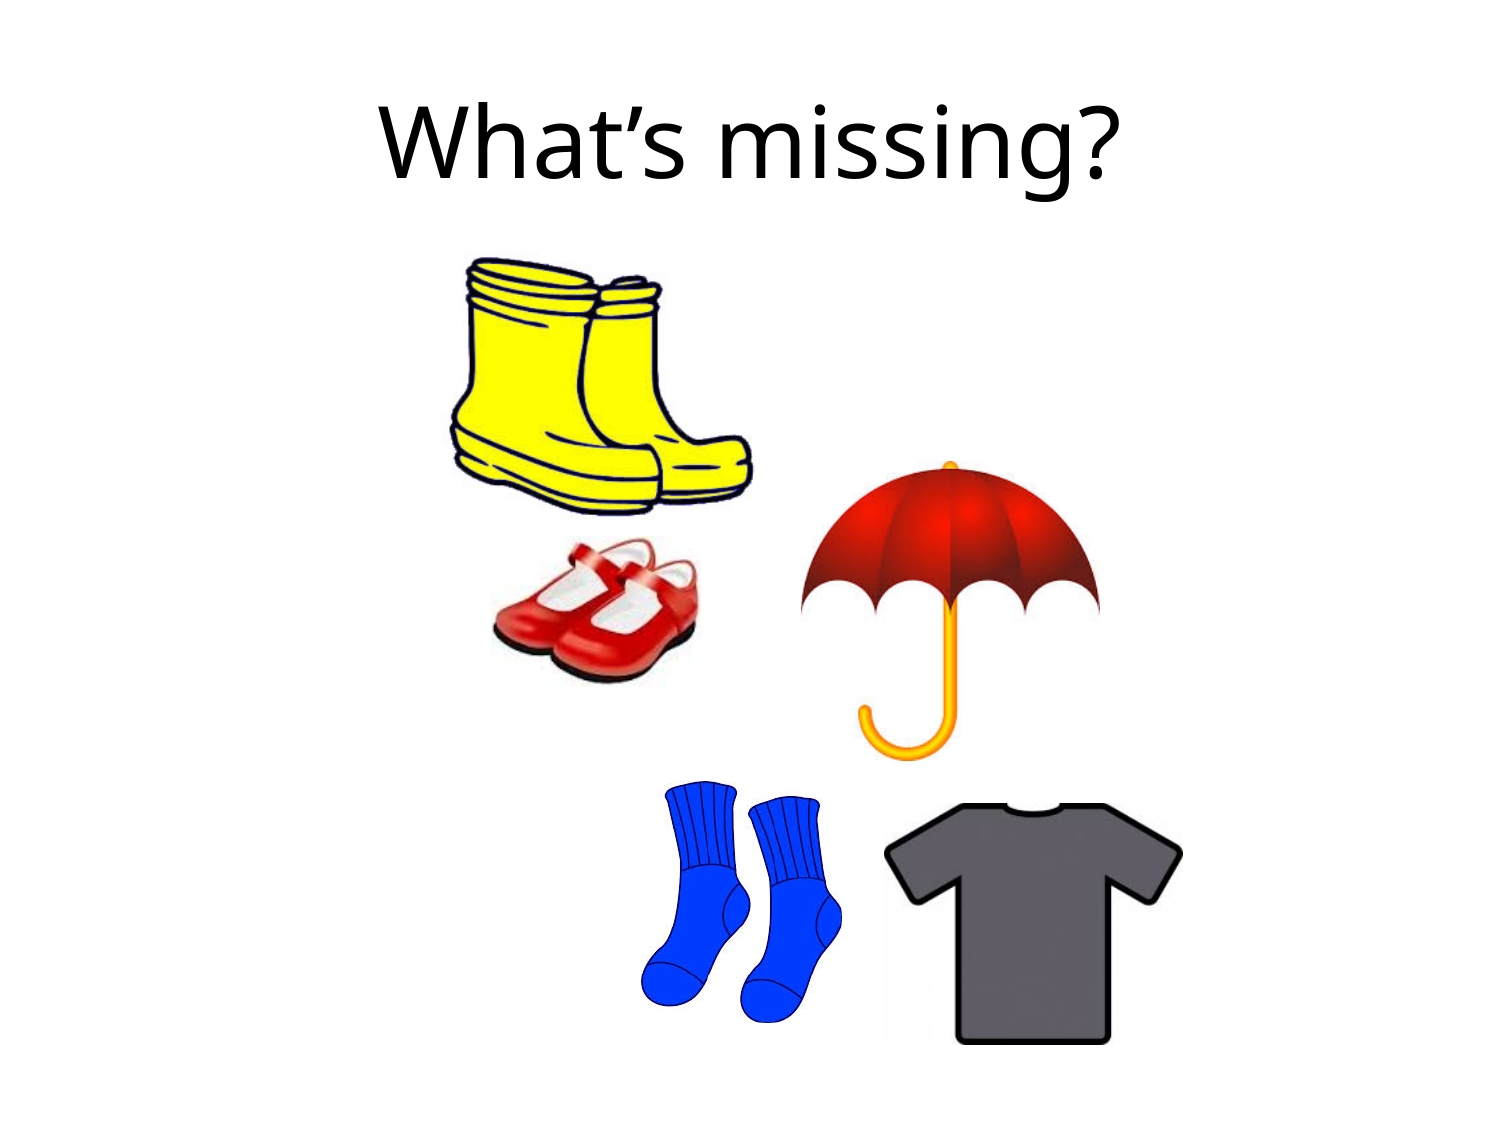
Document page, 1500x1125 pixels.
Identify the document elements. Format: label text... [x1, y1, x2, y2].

title What’s missing? [75, 45, 1425, 233]
picture [884, 803, 1183, 1045]
picture [641, 780, 842, 1024]
picture [491, 535, 701, 687]
picture [430, 251, 761, 528]
picture [800, 461, 1100, 762]
